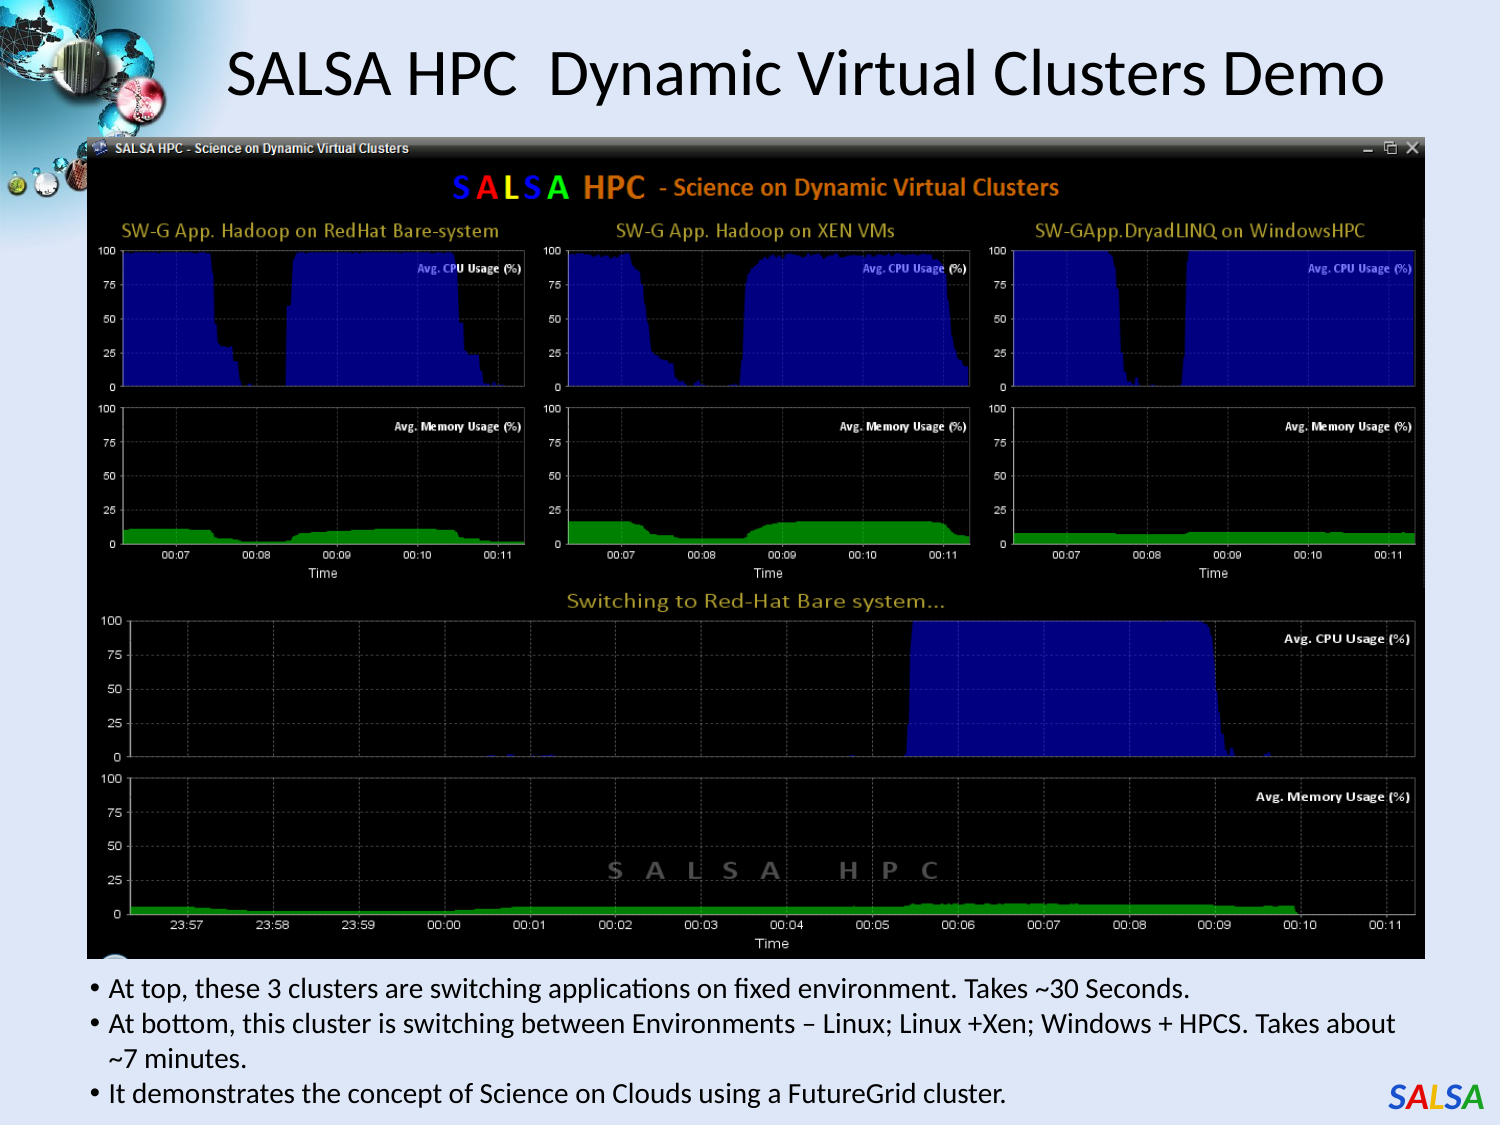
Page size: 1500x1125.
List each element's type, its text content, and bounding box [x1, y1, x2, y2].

text_box At top, these 3 clusters are switching applications on fixed environment. Takes ~30 Seconds. At bottom, this cluster is switching between Environments – Linux; Linux +Xen; Windows + HPCS. Takes about ~7 minutes. It demonstrates the concept of Science on Clouds using a FutureGrid cluster. [74, 962, 1438, 1117]
picture [0, 0, 263, 253]
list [87, 137, 1426, 959]
title SALSA HPC Dynamic Virtual Clusters Demo [137, 24, 1475, 113]
